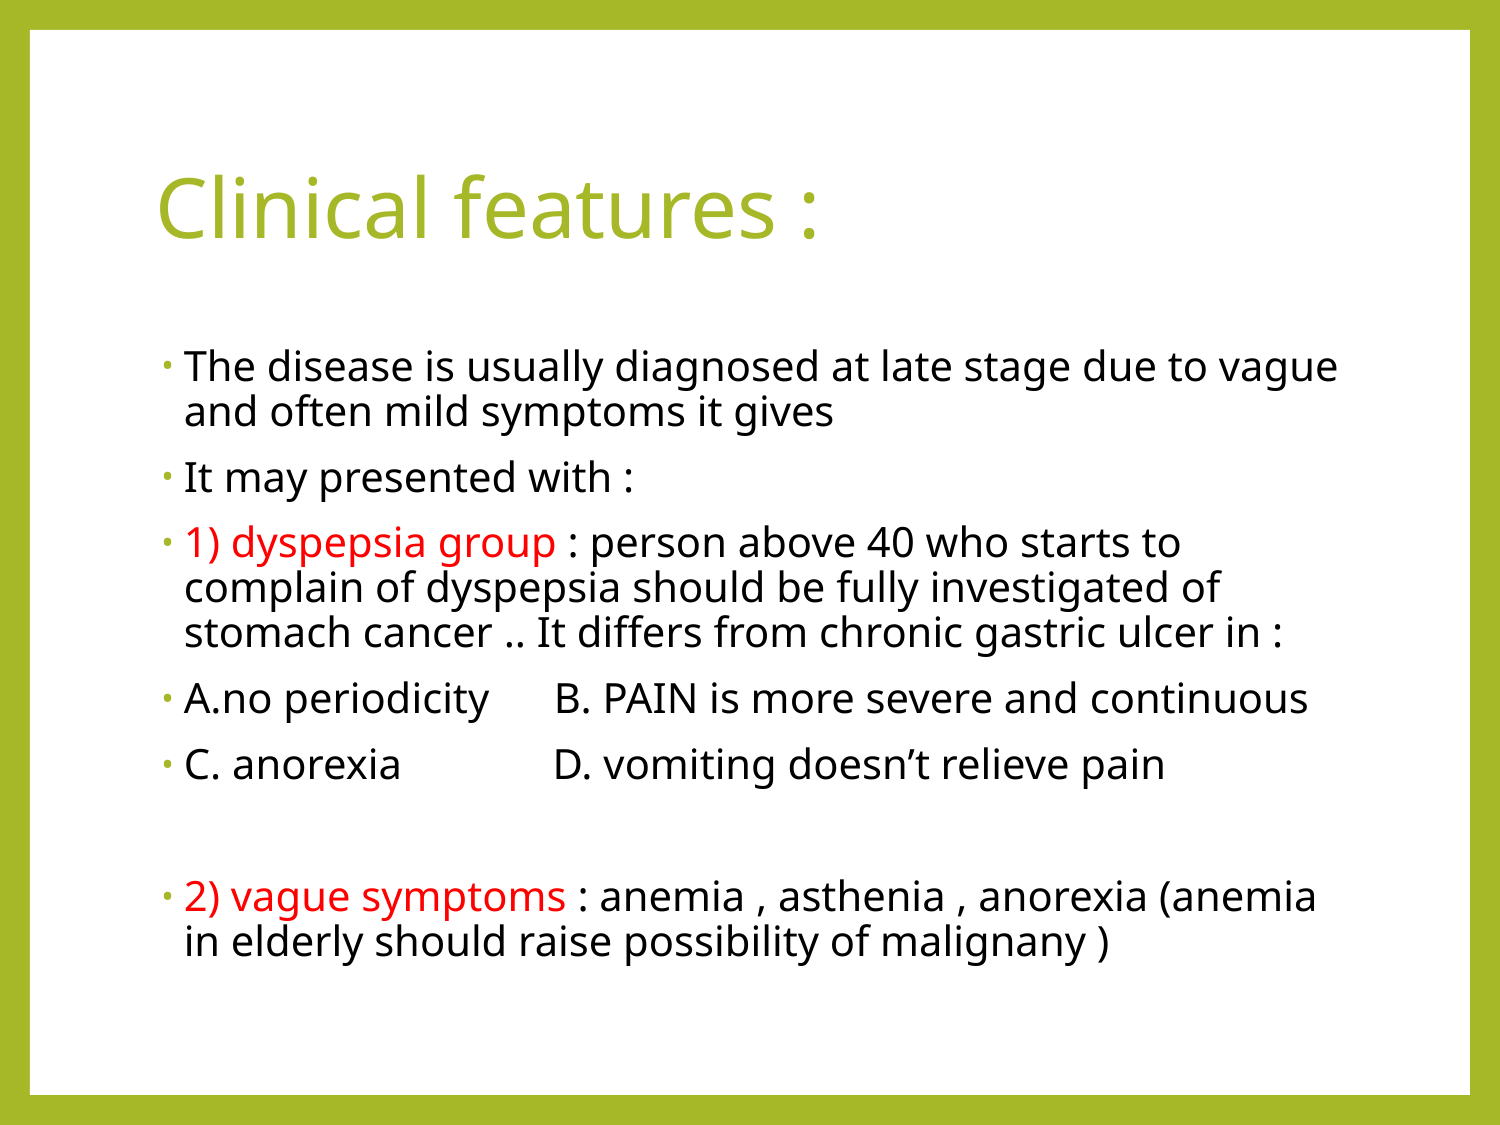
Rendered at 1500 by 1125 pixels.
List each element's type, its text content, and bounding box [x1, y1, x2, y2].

title Clinical features : [140, 99, 1356, 323]
list The disease is usually diagnosed at late stage due to vague and often mild symptoms it gives It may presented with : 1) dyspepsia group : person above 40 who starts to complain of dyspepsia should be fully investigated of stomach cancer .. It differs from chronic gastric ulcer in : A.no periodicity B. PAIN is more severe and continuous C. anorexia D. vomiting doesn’t relieve pain 2) vague symptoms : anemia , asthenia , anorexia (anemia in elderly should raise possibility of malignany ) [140, 337, 1356, 1000]
